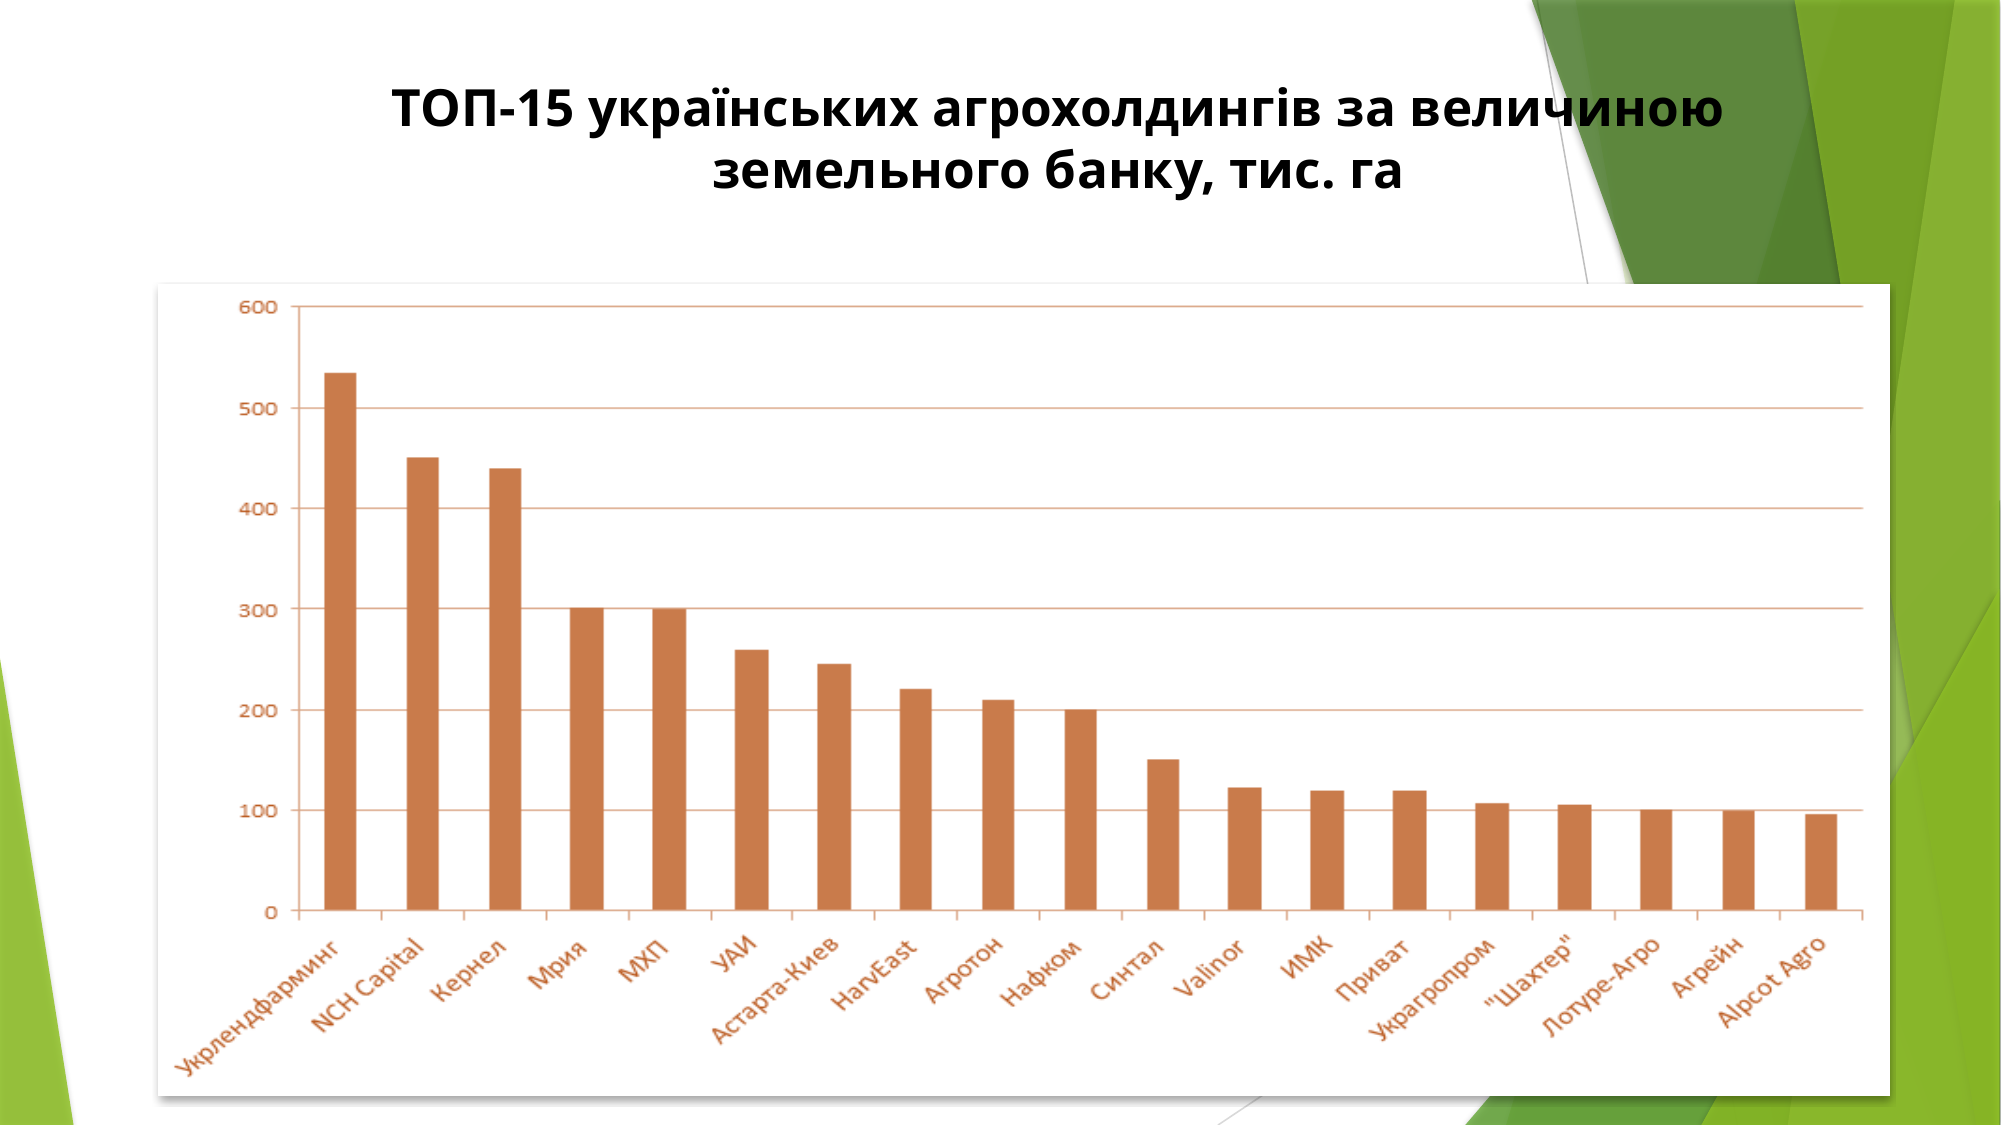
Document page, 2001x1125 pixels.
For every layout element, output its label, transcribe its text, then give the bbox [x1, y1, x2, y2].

title ТОП-15 українських агрохолдингів за величиною земельного банку, тис. га [268, 68, 1850, 282]
picture [158, 284, 1891, 1097]
